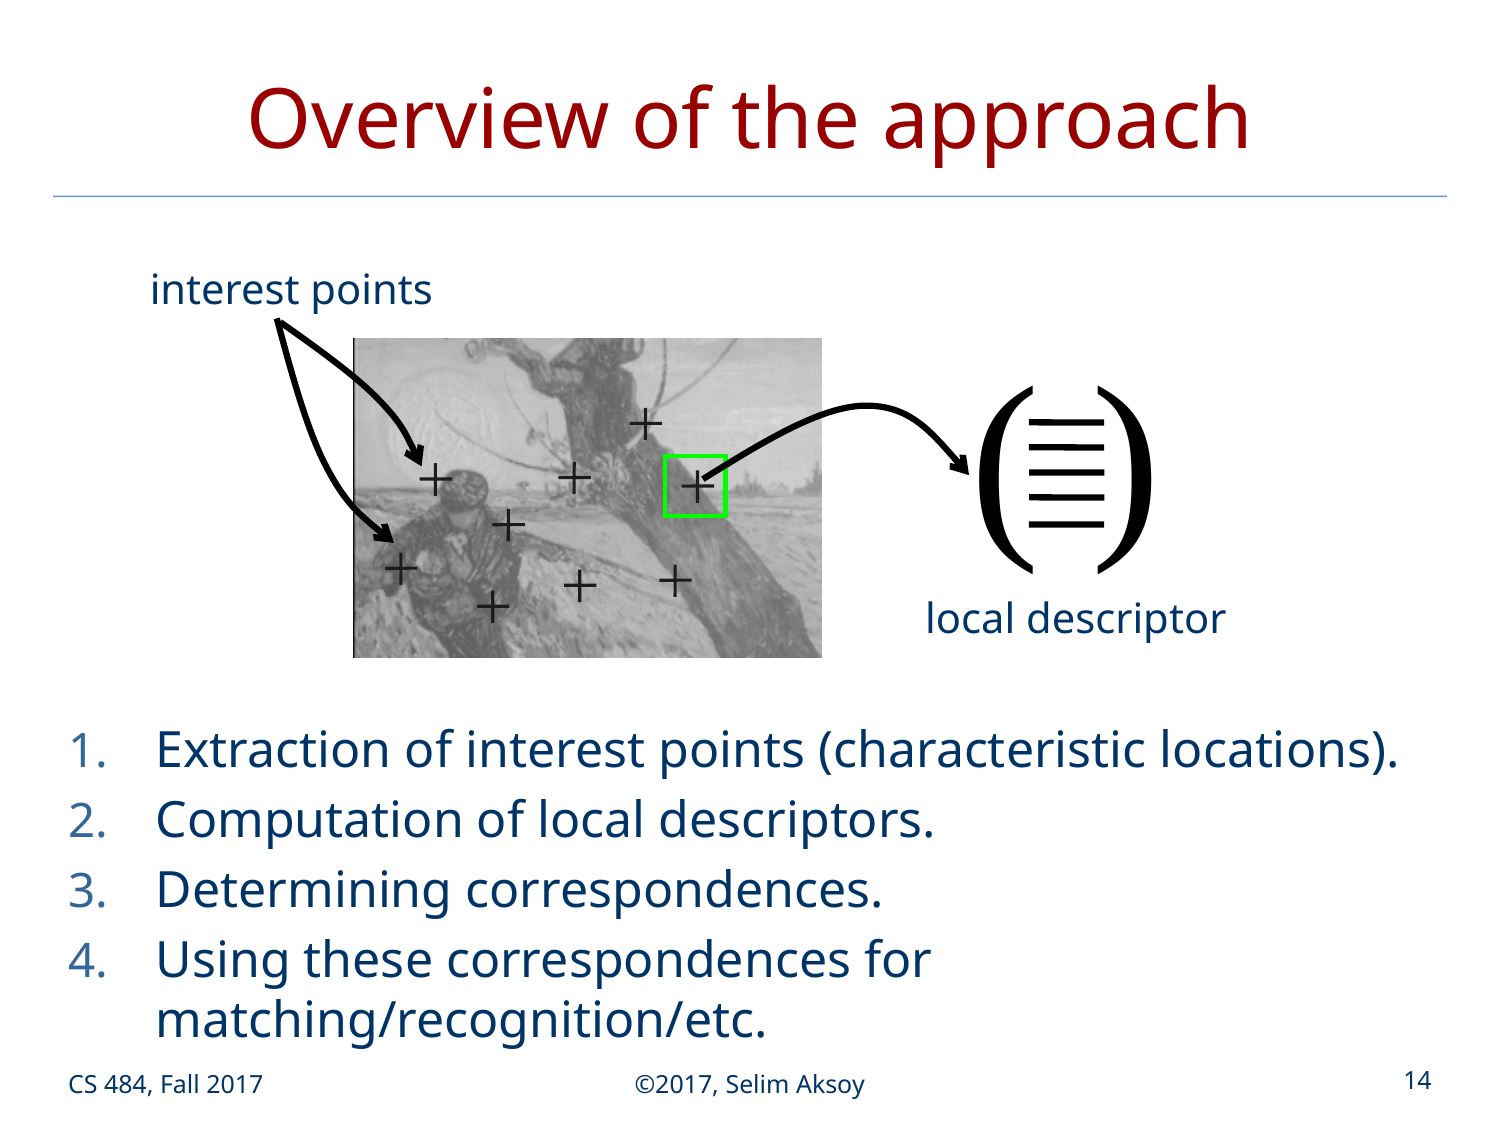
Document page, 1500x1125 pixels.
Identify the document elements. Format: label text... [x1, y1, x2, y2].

slide_number CS 484, Fall 2017 [52, 1052, 366, 1107]
footer ©2017, Selim Aksoy [511, 1052, 988, 1107]
title Overview of the approach [53, 31, 1447, 173]
list Extraction of interest points (characteristic locations). Computation of local descriptors. Determining correspondences. Using these correspondences for matching/recognition/etc. [53, 220, 1483, 1035]
slide_number 14 [1134, 1052, 1448, 1107]
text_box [144, 255, 1240, 658]
